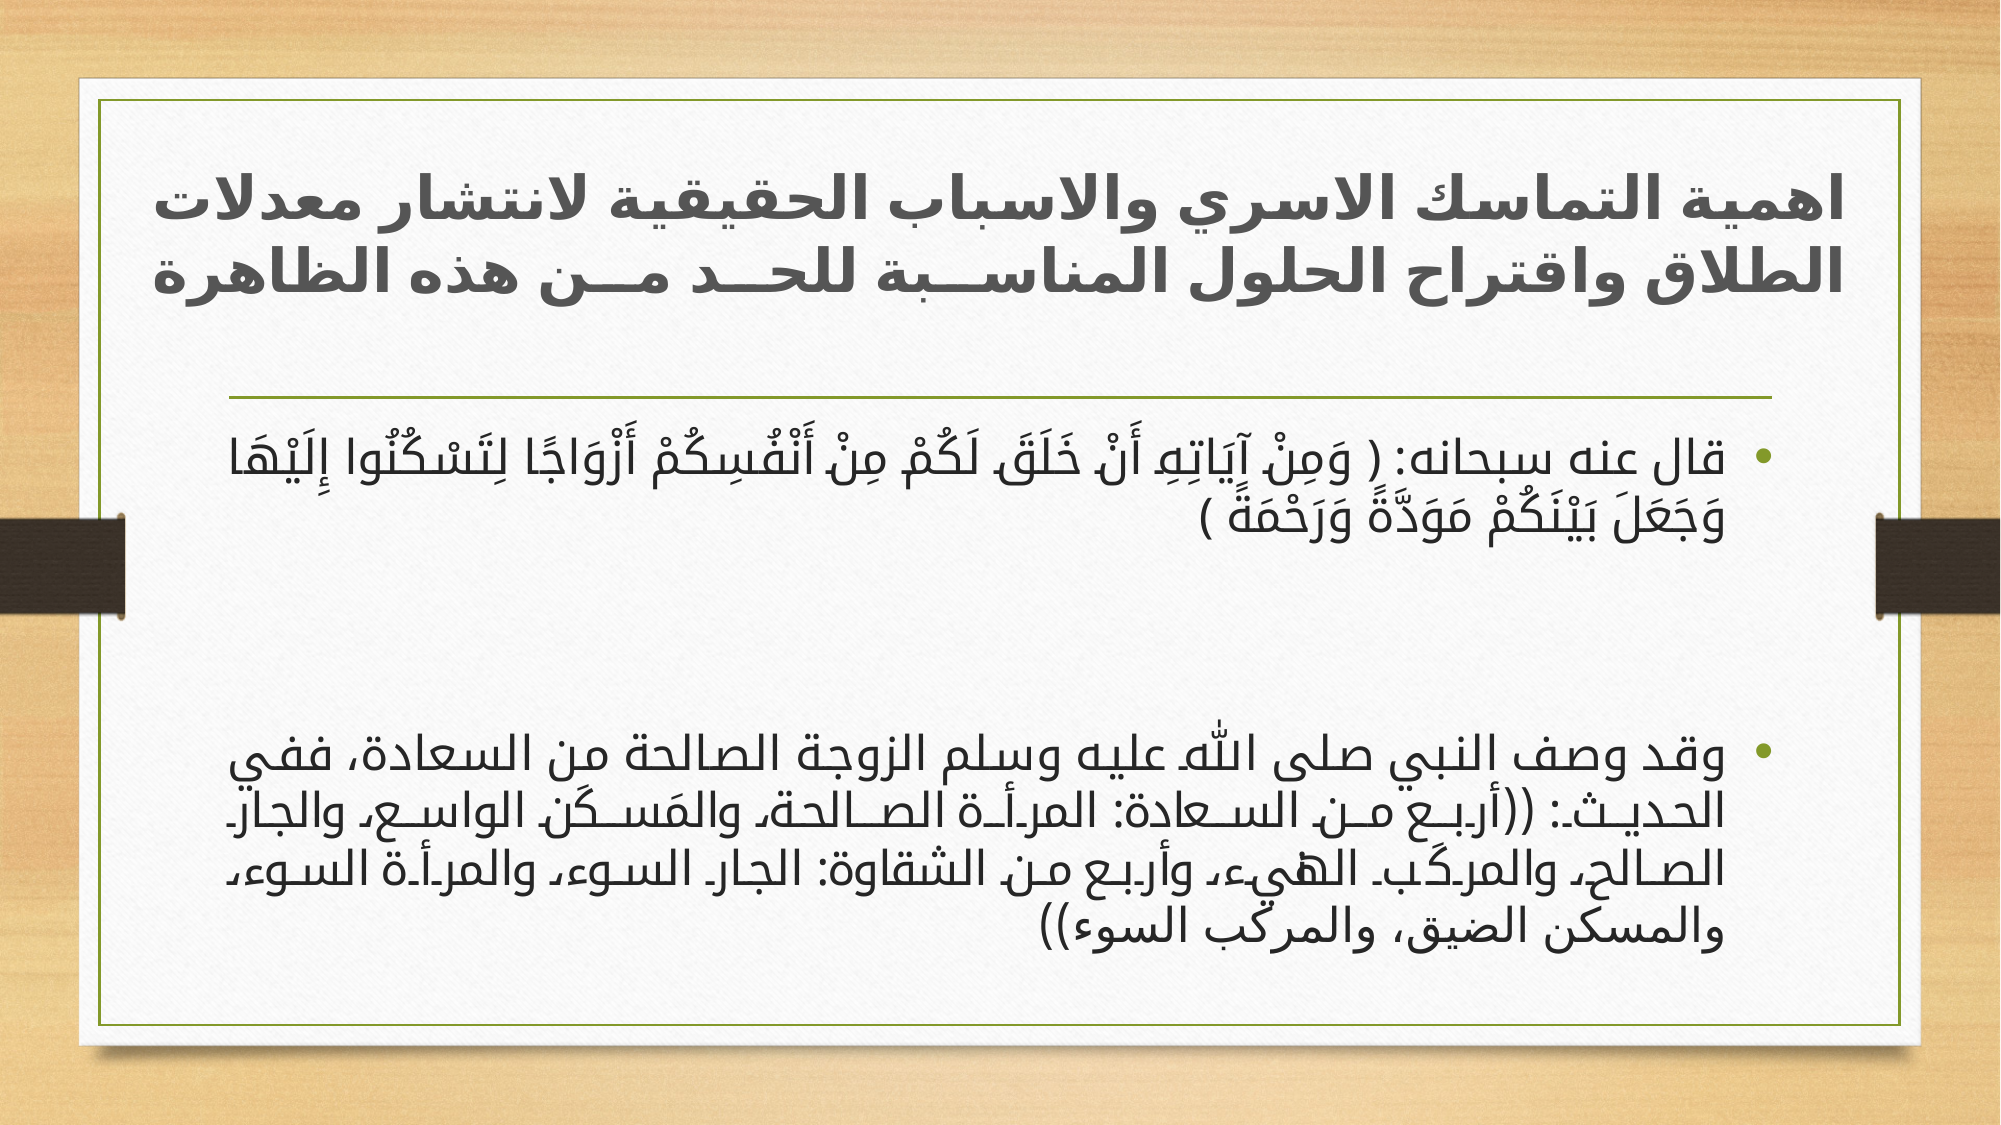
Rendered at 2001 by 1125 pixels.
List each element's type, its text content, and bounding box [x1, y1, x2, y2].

picture [0, 0, 2001, 1125]
list قال عنه سبحانه: ﴿ وَمِنْ آيَاتِهِ أَنْ خَلَقَ لَكُمْ مِنْ أَنْفُسِكُمْ أَزْوَاجًا لِتَسْكُنُوا إِلَيْهَا وَجَعَلَ بَيْنَكُمْ مَوَدَّةً وَرَحْمَةً ﴾ وقد وصف النبي صلى الله عليه وسلم الزوجة الصالحة من السعادة، ففي الحديث: ((أربع من السعادة: المرأة الصالحة، والمَسكَن الواسع، والجار الصالح، والمركَب الهنيء، وأربع من الشقاوة: الجار السوء، والمرأة السوء، والمسكن الضيق، والمركب السوء)) [212, 419, 1788, 964]
title اهمية التماسك الاسري والاسباب الحقيقية لانتشار معدلات الطلاق واقتراح الحلول المناسبة للحد من هذه الظاهرة [137, 126, 1863, 384]
